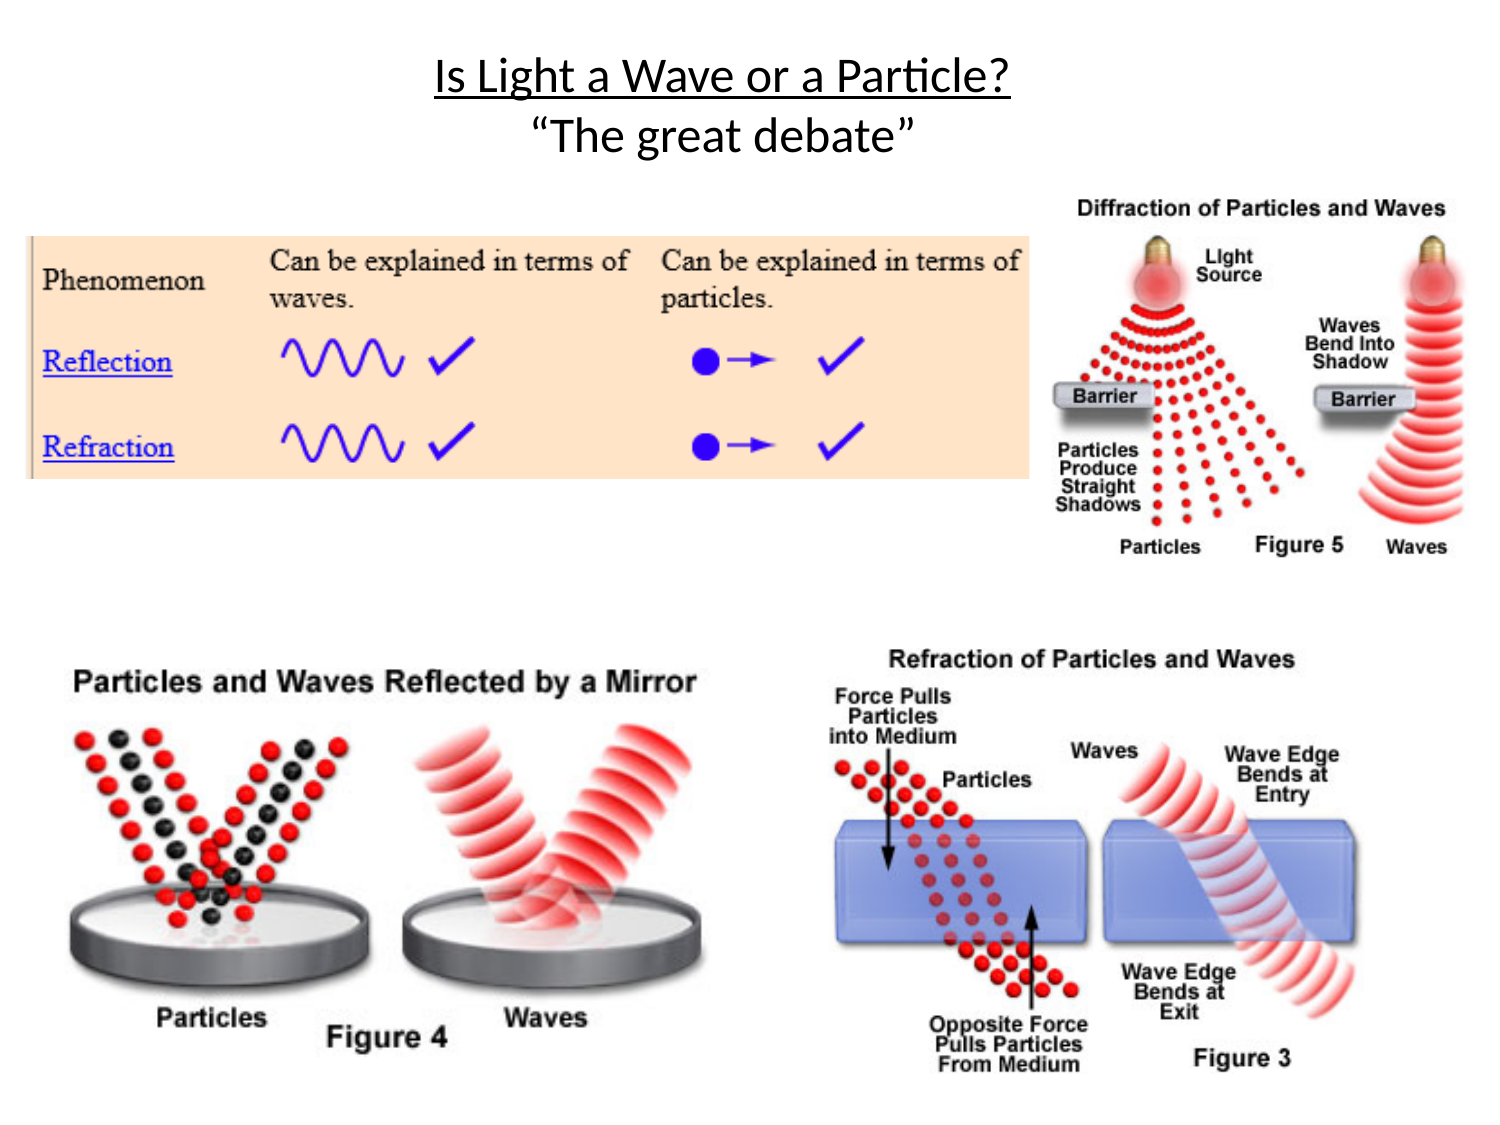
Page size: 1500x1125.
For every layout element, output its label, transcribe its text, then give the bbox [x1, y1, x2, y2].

picture [827, 648, 1366, 1074]
picture [64, 668, 713, 1057]
picture [1051, 198, 1473, 559]
picture [24, 236, 1030, 479]
text_box Is Light a Wave or a Particle? “The great debate” [419, 35, 1027, 170]
